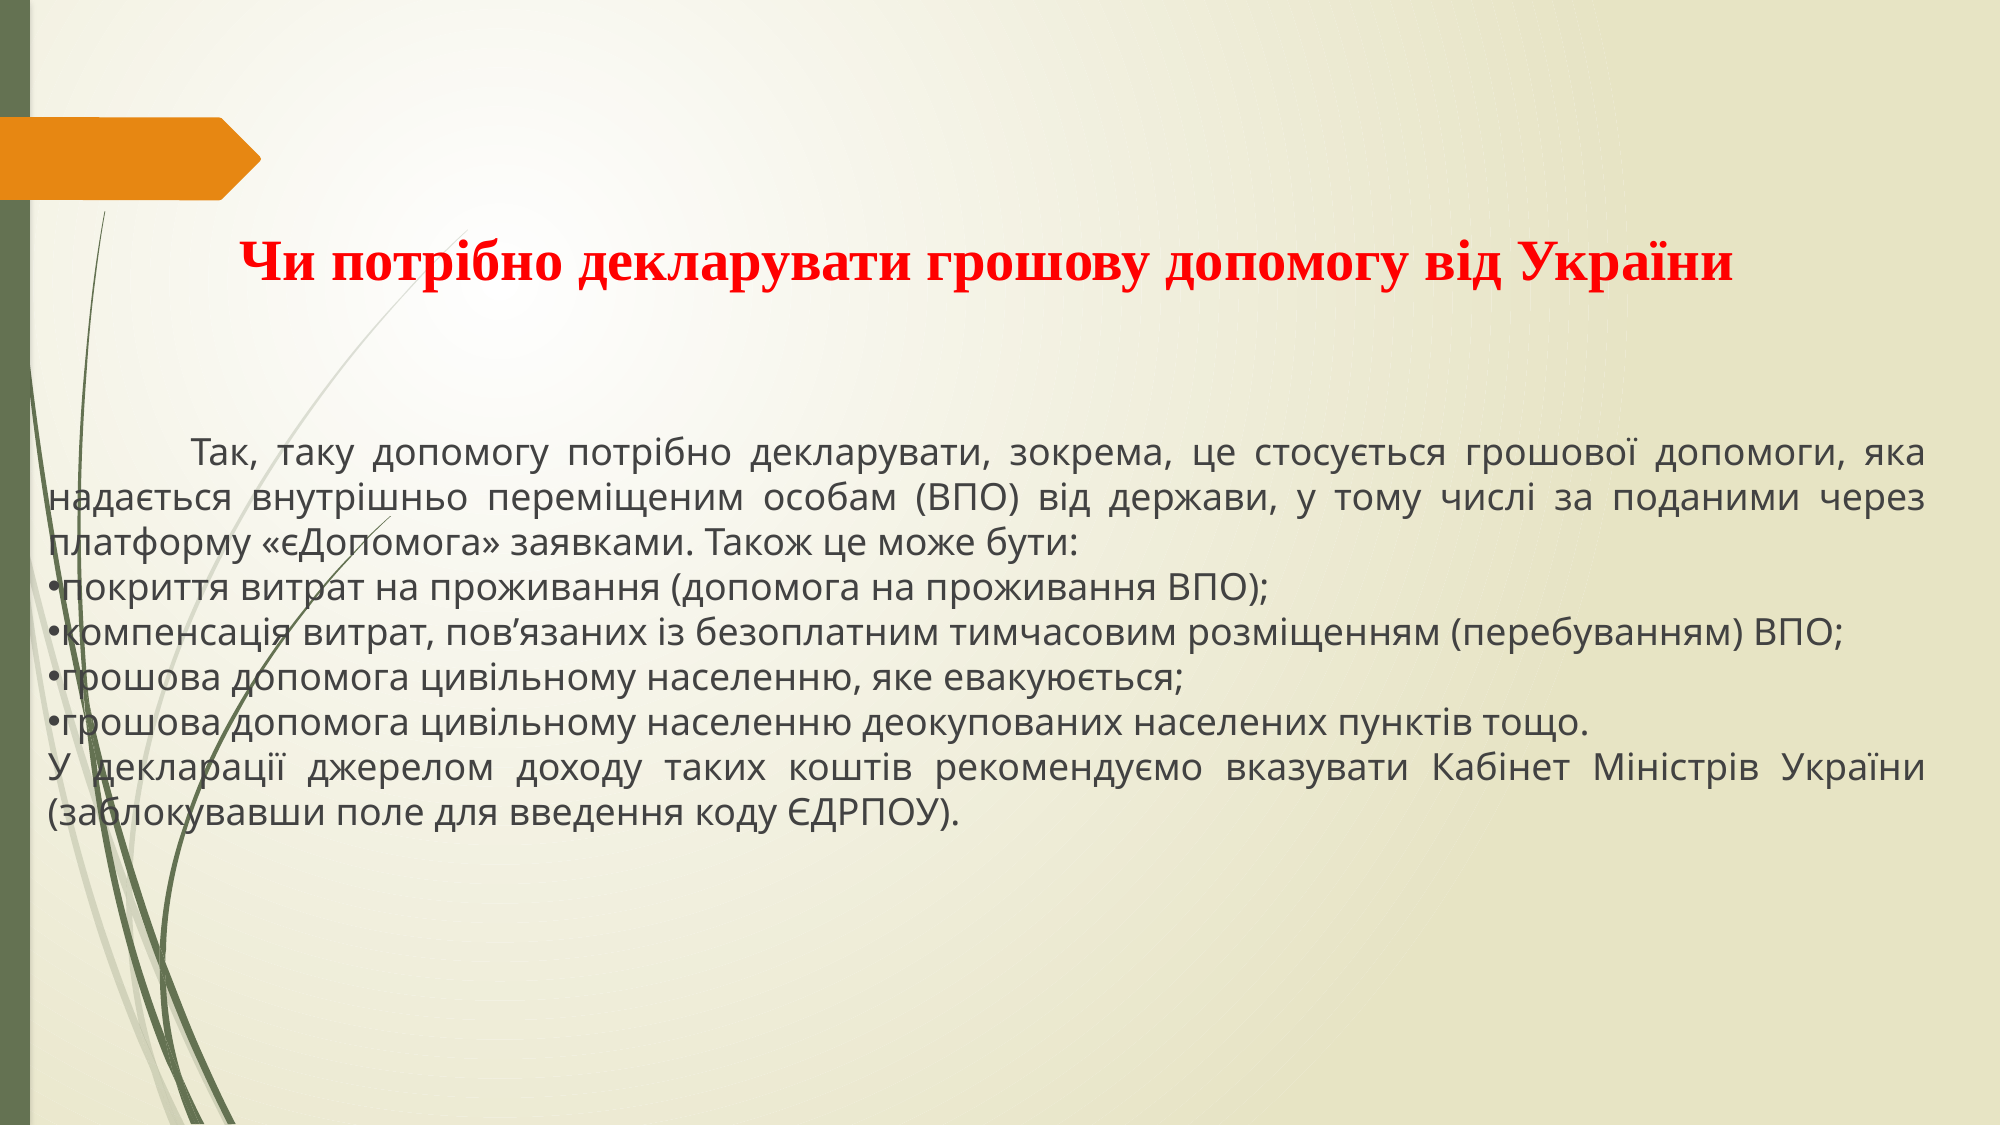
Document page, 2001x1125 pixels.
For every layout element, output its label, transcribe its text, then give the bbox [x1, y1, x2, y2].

text_box Так, таку допомогу потрібно декларувати, зокрема, це стосується грошової допомоги, яка надається внутрішньо переміщеним особам (ВПО) від держави, у тому числі за поданими через платформу «єДопомога» заявками. Також це може бути: покриття витрат на проживання (допомога на проживання ВПО); компенсація витрат, пов’язаних із безоплатним тимчасовим розміщенням (перебуванням) ВПО; грошова допомога цивільному населенню, яке евакуюється; грошова допомога цивільному населенню деокупованих населених пунктів тощо. У декларації джерелом доходу таких коштів рекомендуємо вказувати Кабінет Міністрів України (заблокувавши поле для введення коду ЄДРПОУ). [32, 420, 1943, 841]
title Чи потрібно декларувати грошову допомогу від України [224, 214, 1752, 369]
